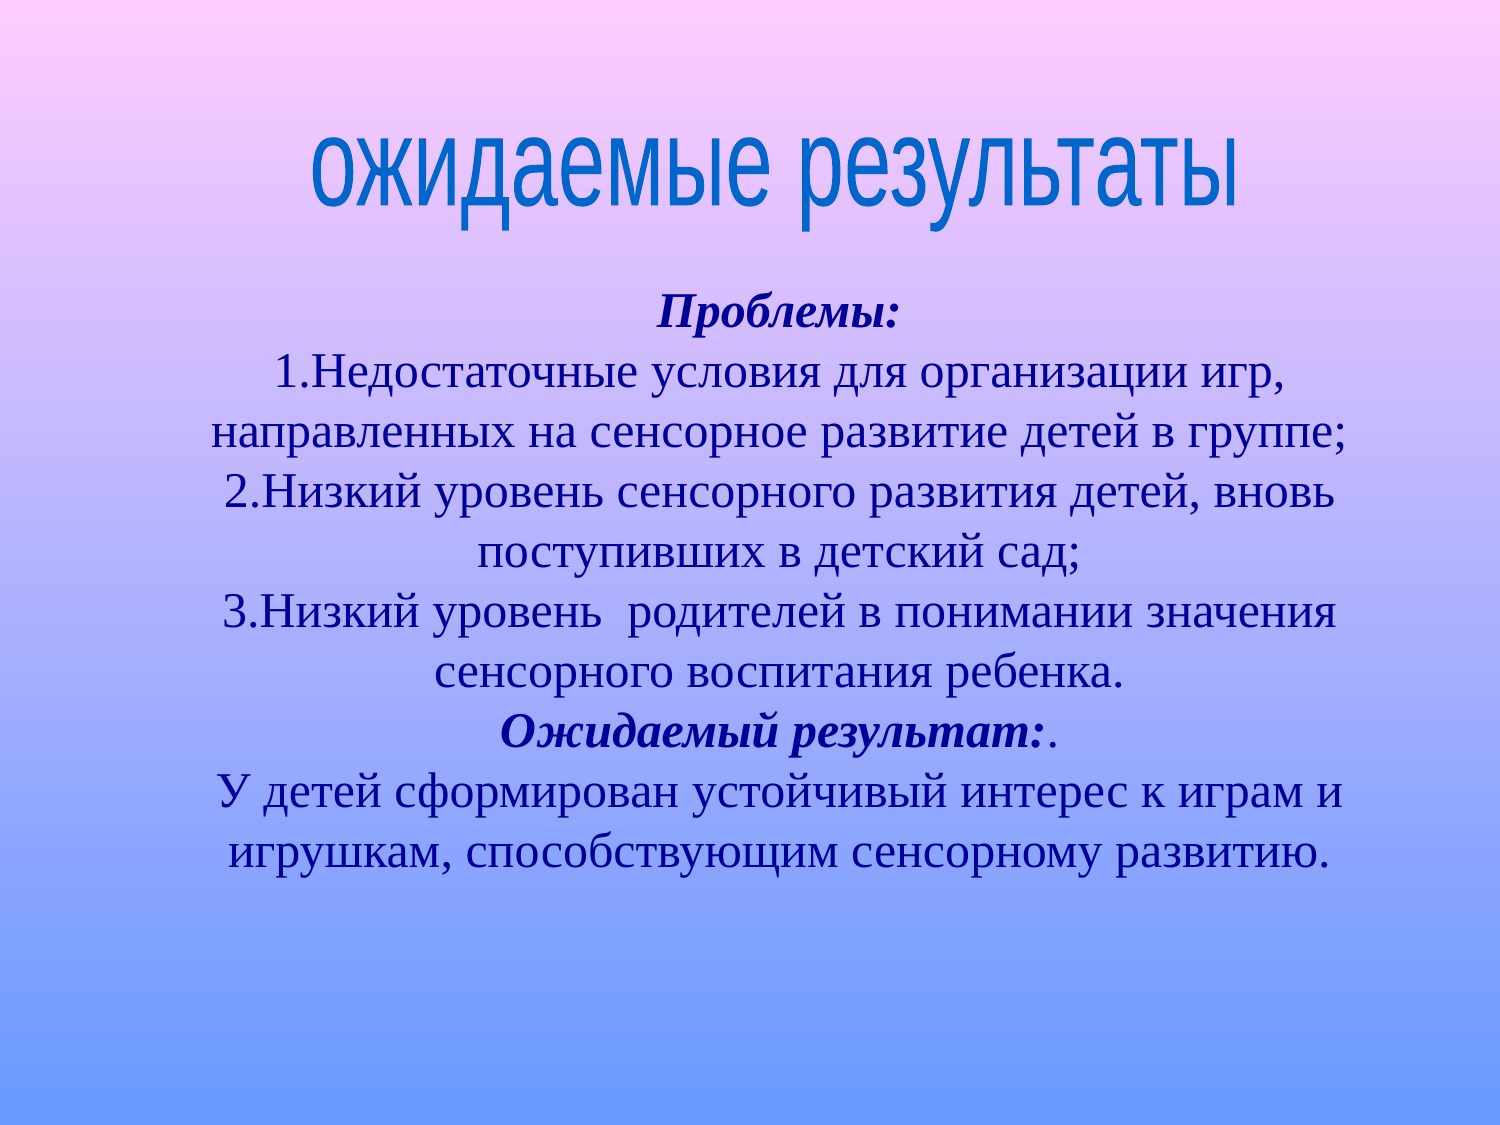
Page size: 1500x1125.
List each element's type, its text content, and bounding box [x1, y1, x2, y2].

text_box Проблемы: 1.Недостаточные условия для организации игр, направленных на сенсорное развитие детей в группе; 2.Низкий уровень сенсорного развития детей, вновь поступивших в детский сад; 3.Низкий уровень родителей в понимании значения сенсорного воспитания ребенка. Ожидаемый результат:. У детей сформирован устойчивый интерес к играм и игрушкам, способствующим сенсорному развитию. [194, 270, 1365, 886]
